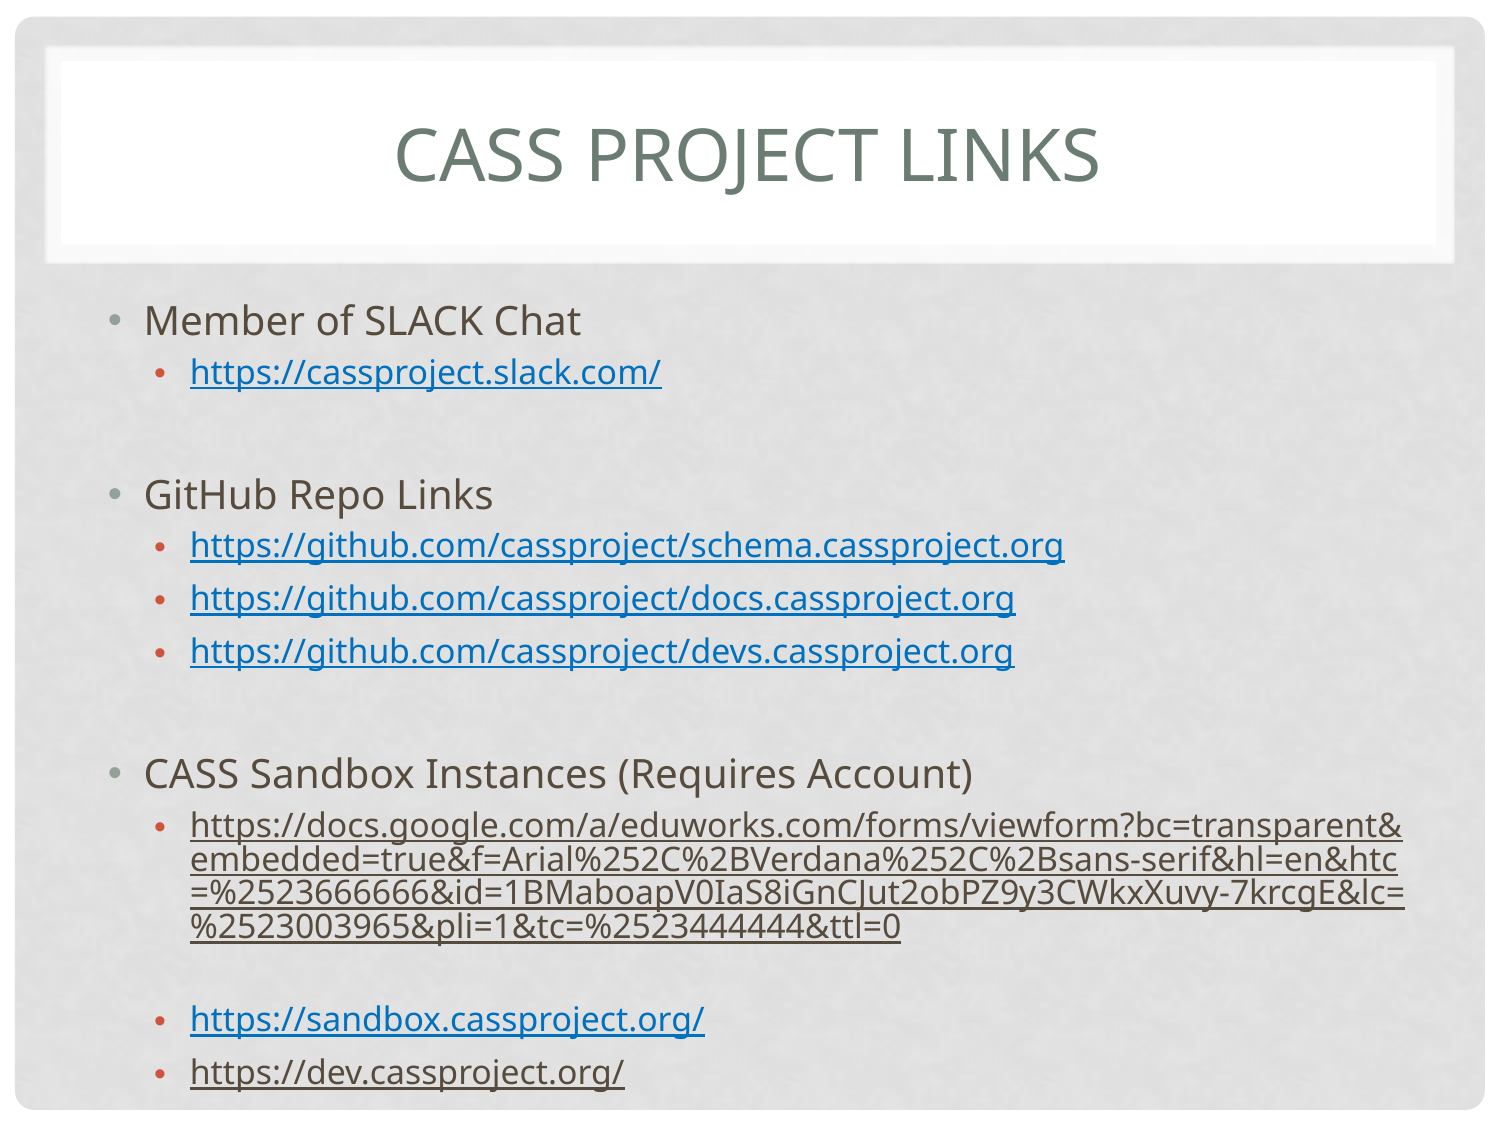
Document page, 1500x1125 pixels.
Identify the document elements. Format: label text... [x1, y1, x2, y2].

list Member of SLACK Chat https://cassproject.slack.com/ GitHub Repo Links https://github.com/cassproject/schema.cassproject.org https://github.com/cassproject/docs.cassproject.org https://github.com/cassproject/devs.cassproject.org CASS Sandbox Instances (Requires Account) https://docs.google.com/a/eduworks.com/forms/viewform?bc=transparent&embedded=true&f=Arial%252C%2BVerdana%252C%2Bsans-serif&hl=en&htc=%2523666666&id=1BMaboapV0IaS8iGnCJut2obPZ9y3CWkxXuvy-7krcgE&lc=%2523003965&pli=1&tc=%2523444444&ttl=0 https://sandbox.cassproject.org/ https://dev.cassproject.org/ [75, 287, 1425, 1005]
title CASS Project Links [69, 66, 1425, 238]
